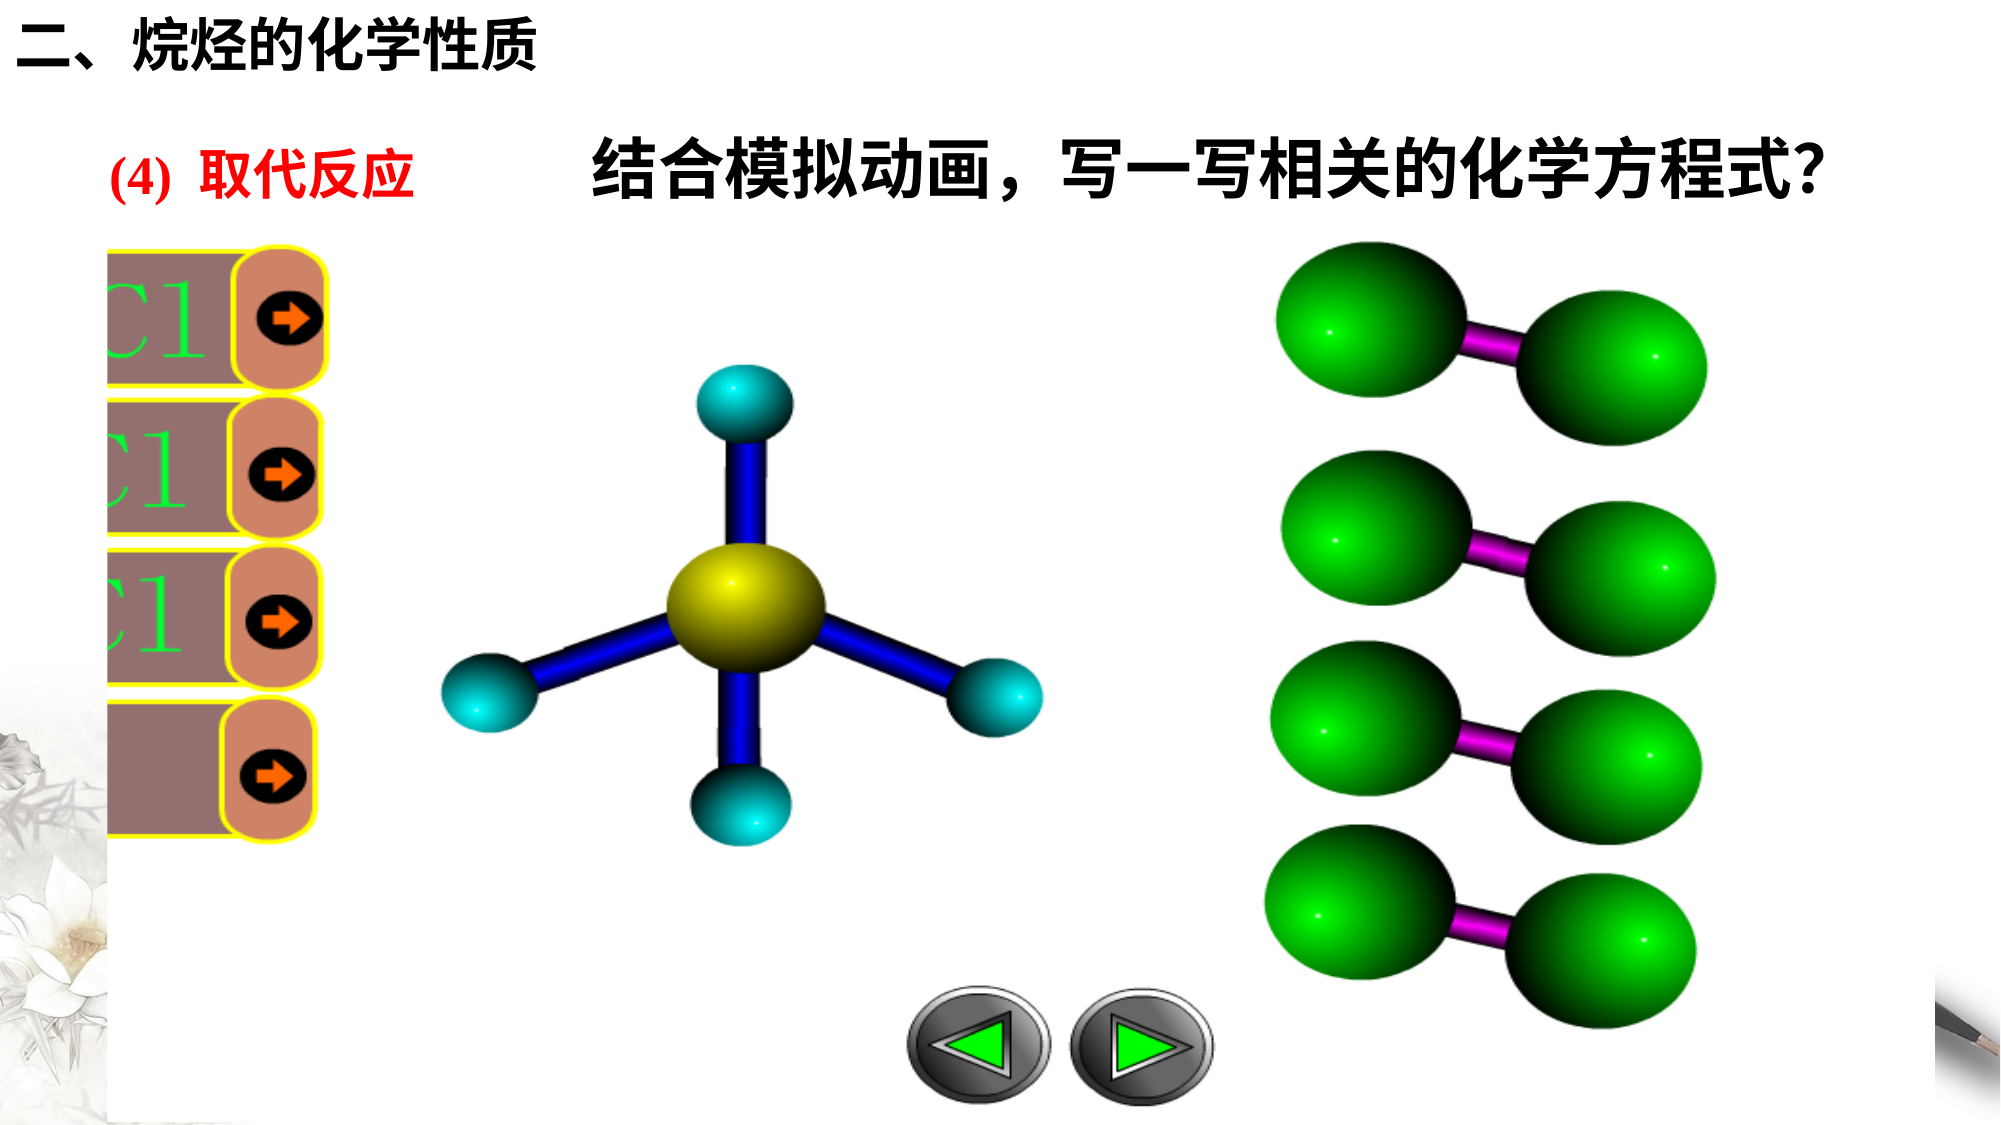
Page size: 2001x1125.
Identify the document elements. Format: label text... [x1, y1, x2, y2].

text_box 结合模拟动画，写一写相关的化学方程式？ [545, 79, 2000, 215]
picture [0, 0, 2001, 1125]
text_box (4) 取代反应 [89, 130, 461, 216]
text_box 二、烷烃的化学性质 [0, 0, 657, 92]
